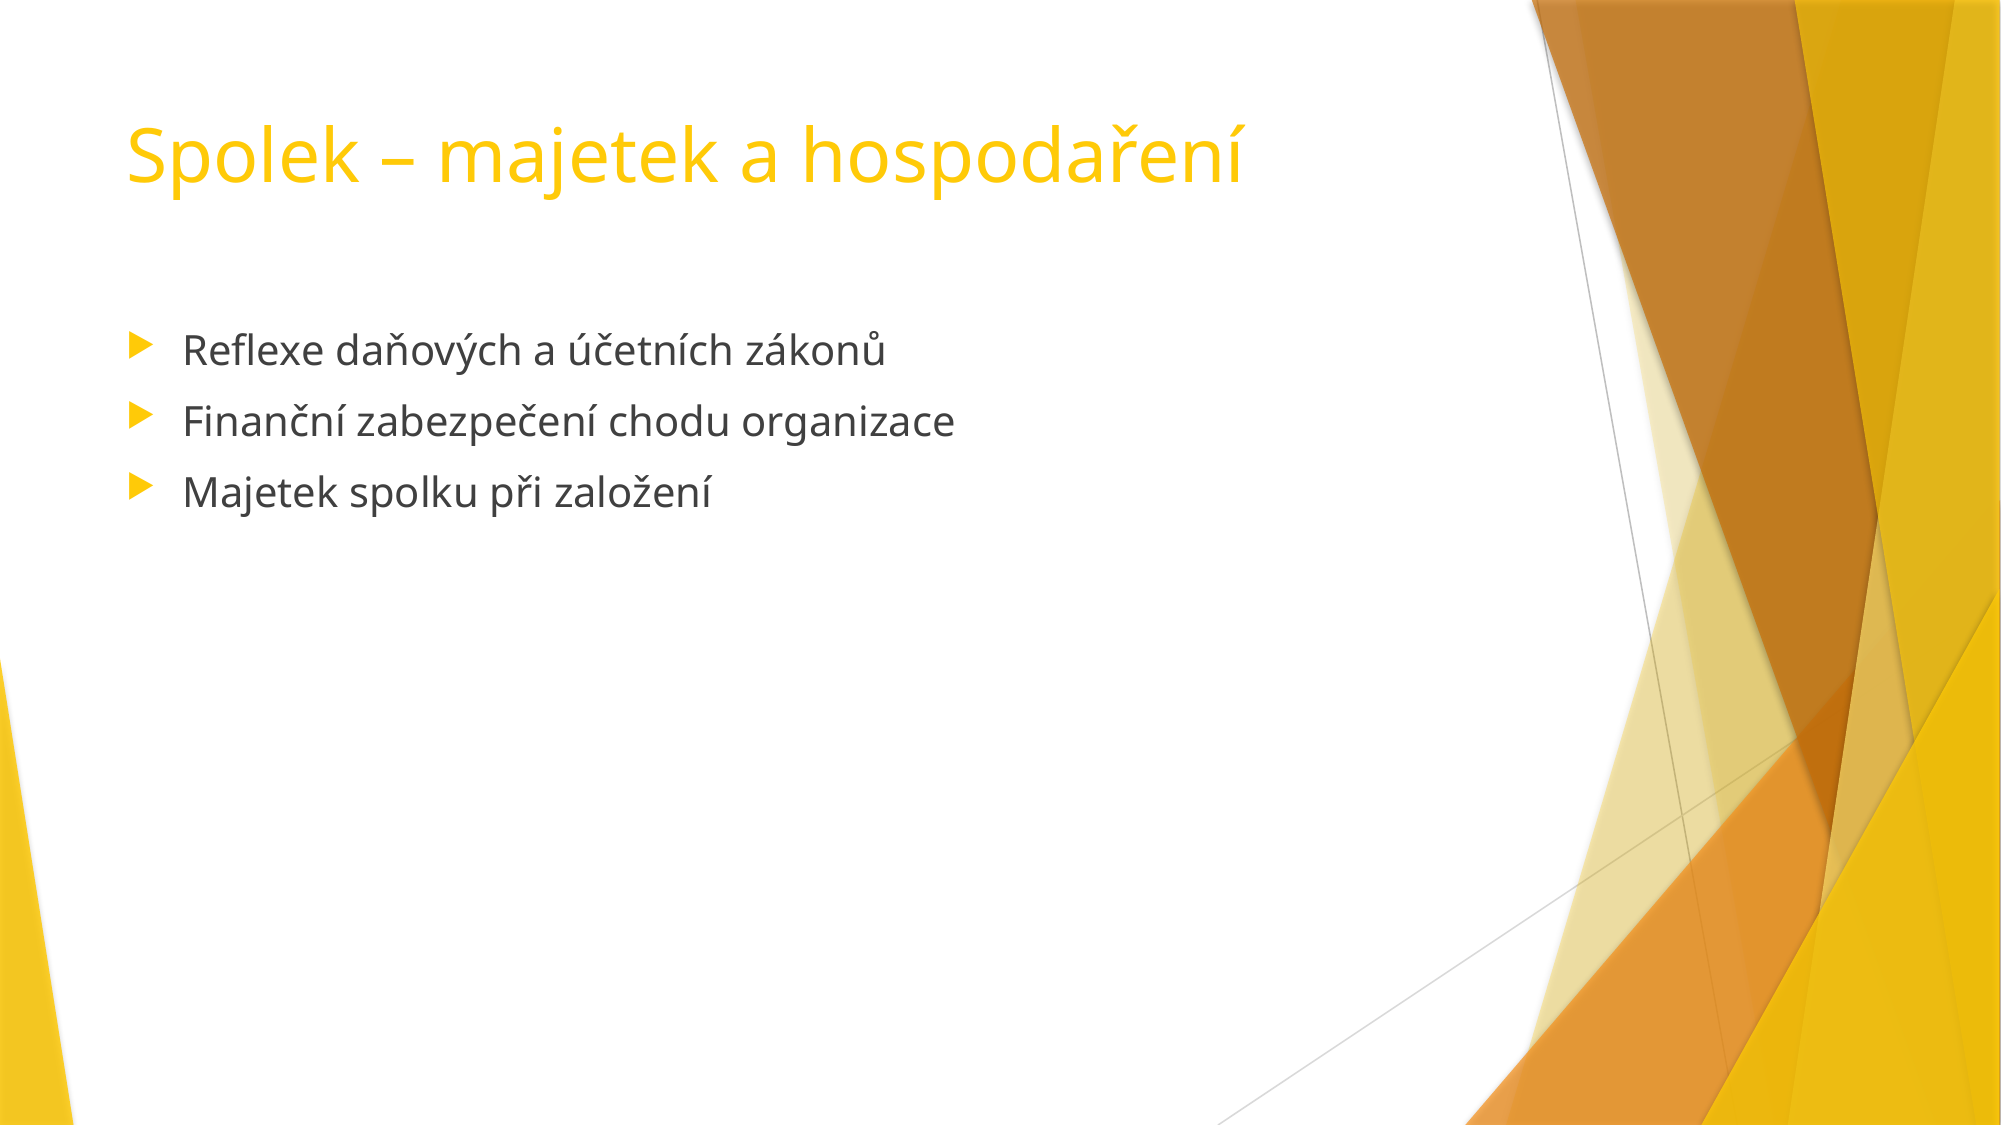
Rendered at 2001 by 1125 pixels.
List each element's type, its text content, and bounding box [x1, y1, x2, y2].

list Reflexe daňových a účetních zákonů Finanční zabezpečení chodu organizace Majetek spolku při založení [111, 316, 1522, 1082]
title Spolek – majetek a hospodaření [111, 99, 1522, 316]
